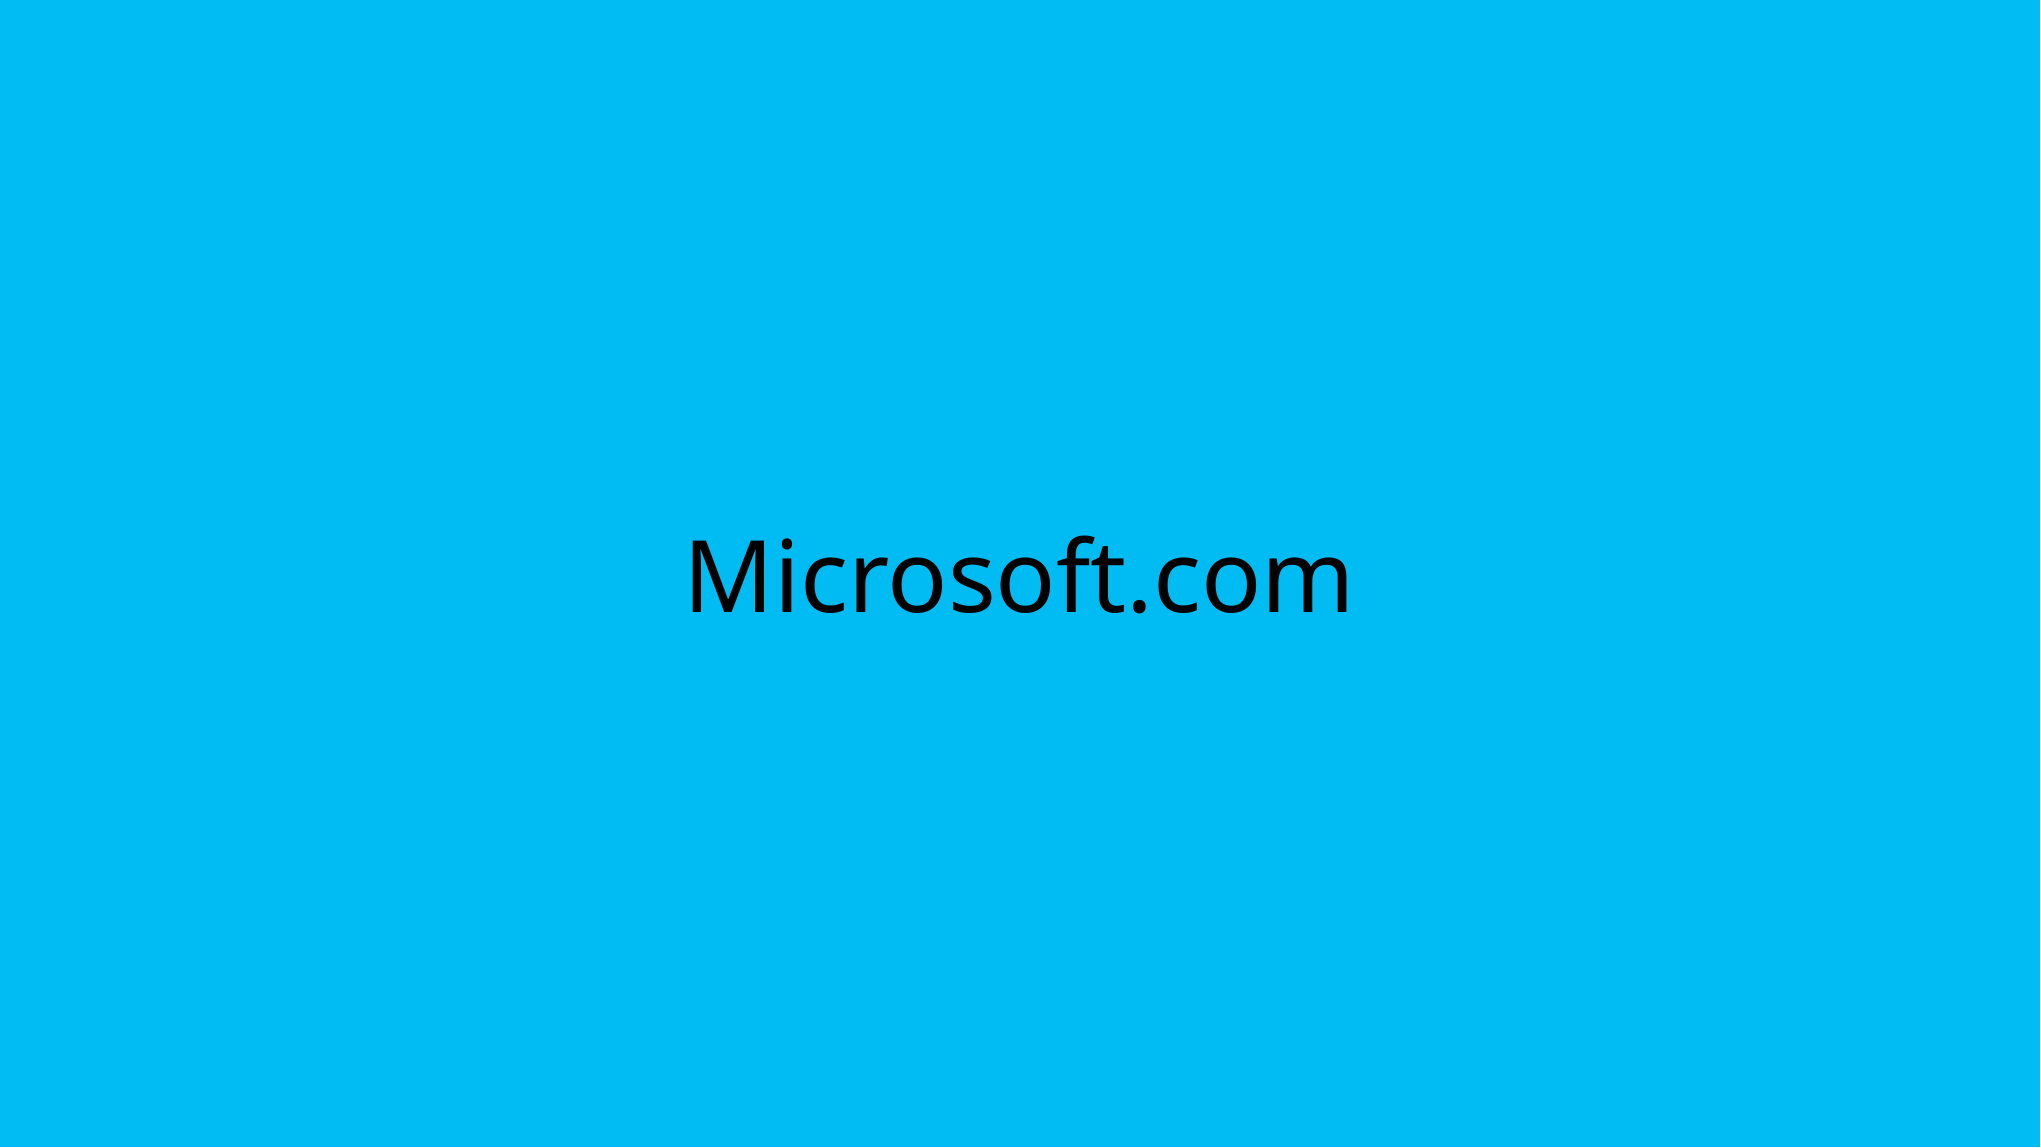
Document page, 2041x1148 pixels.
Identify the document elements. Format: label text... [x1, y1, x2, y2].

title Microsoft.com [195, 504, 1846, 643]
